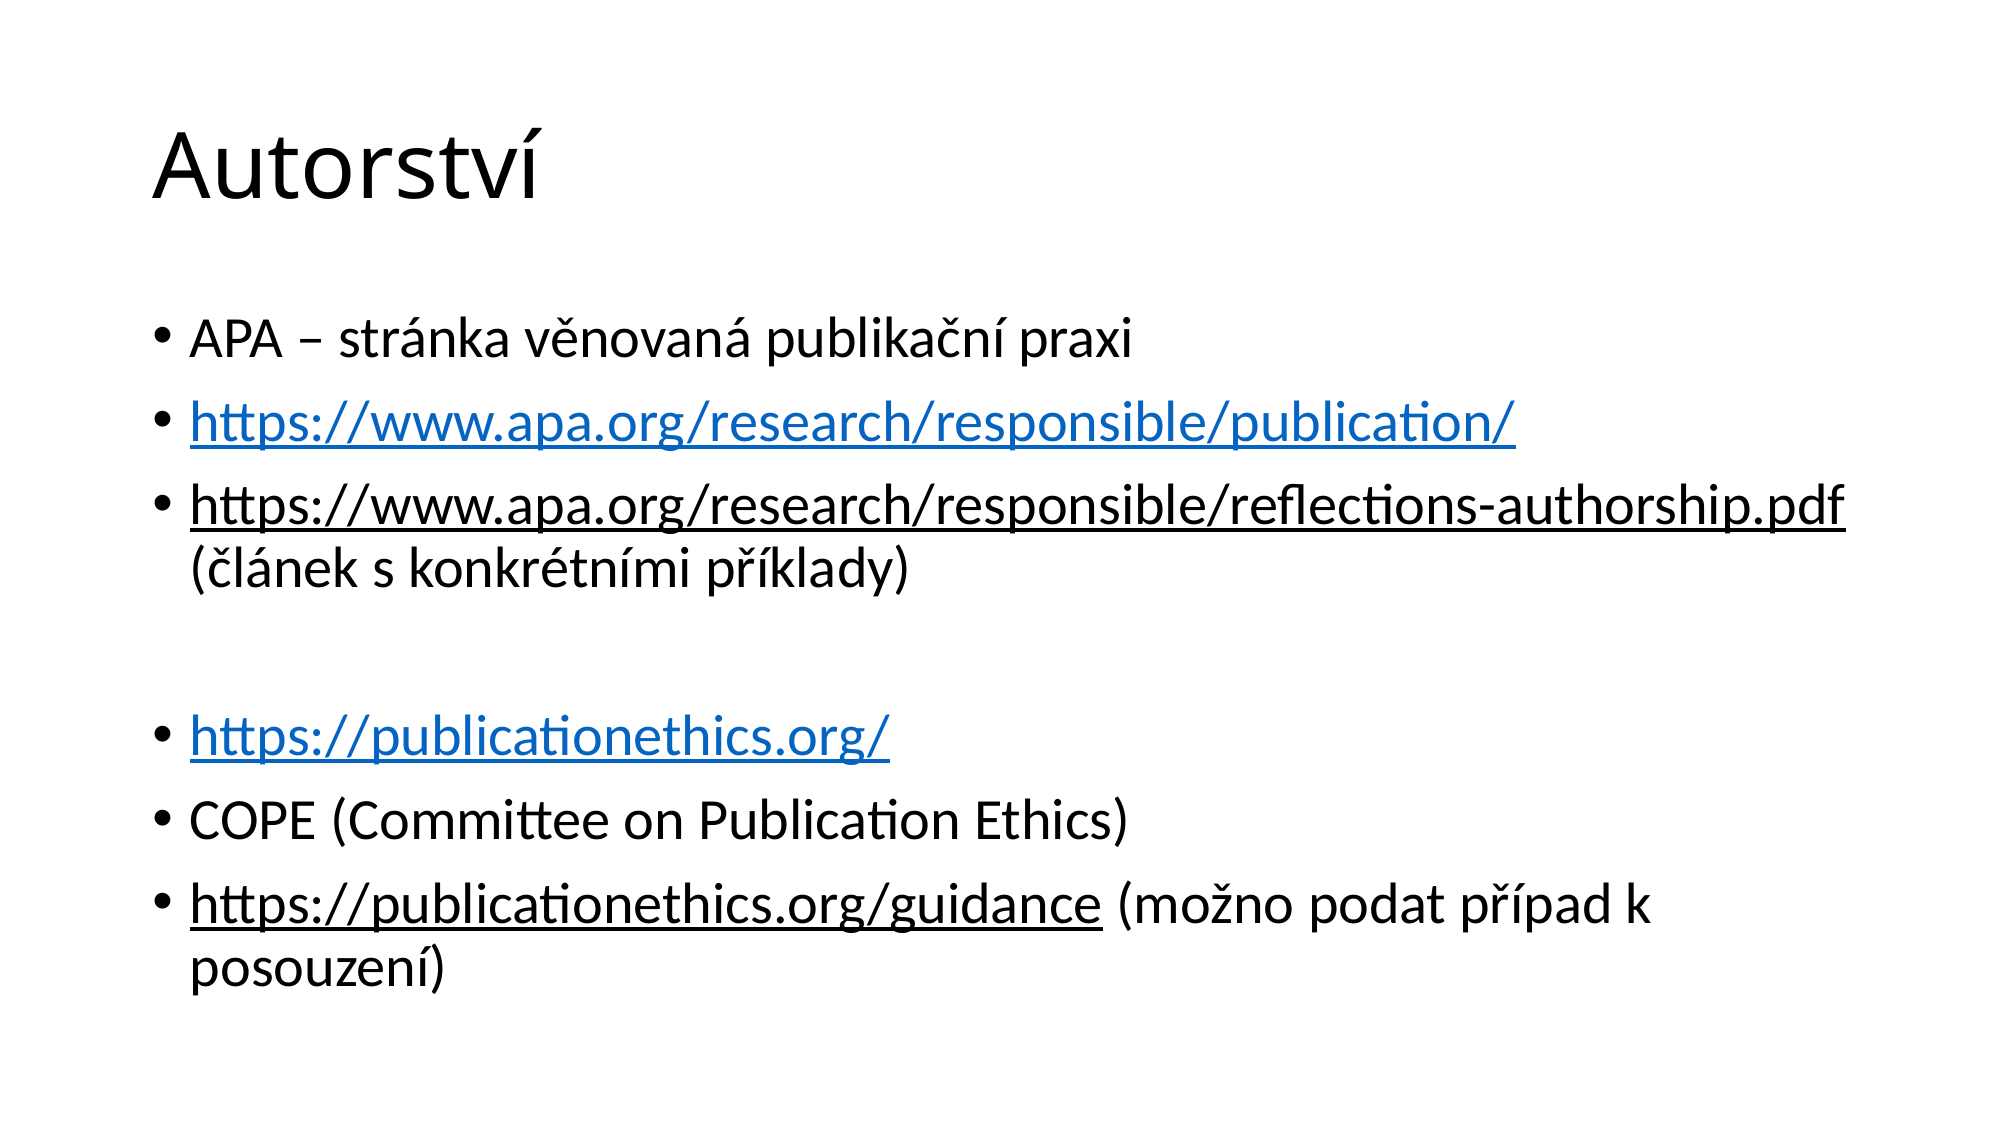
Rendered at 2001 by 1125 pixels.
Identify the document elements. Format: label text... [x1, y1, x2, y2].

list APA – stránka věnovaná publikační praxi https://www.apa.org/research/responsible/publication/ https://www.apa.org/research/responsible/reflections-authorship.pdf (článek s konkrétními příklady) https://publicationethics.org/ COPE (Committee on Publication Ethics) https://publicationethics.org/guidance (možno podat případ k posouzení) [137, 299, 1863, 1014]
title Autorství [137, 59, 1863, 278]
